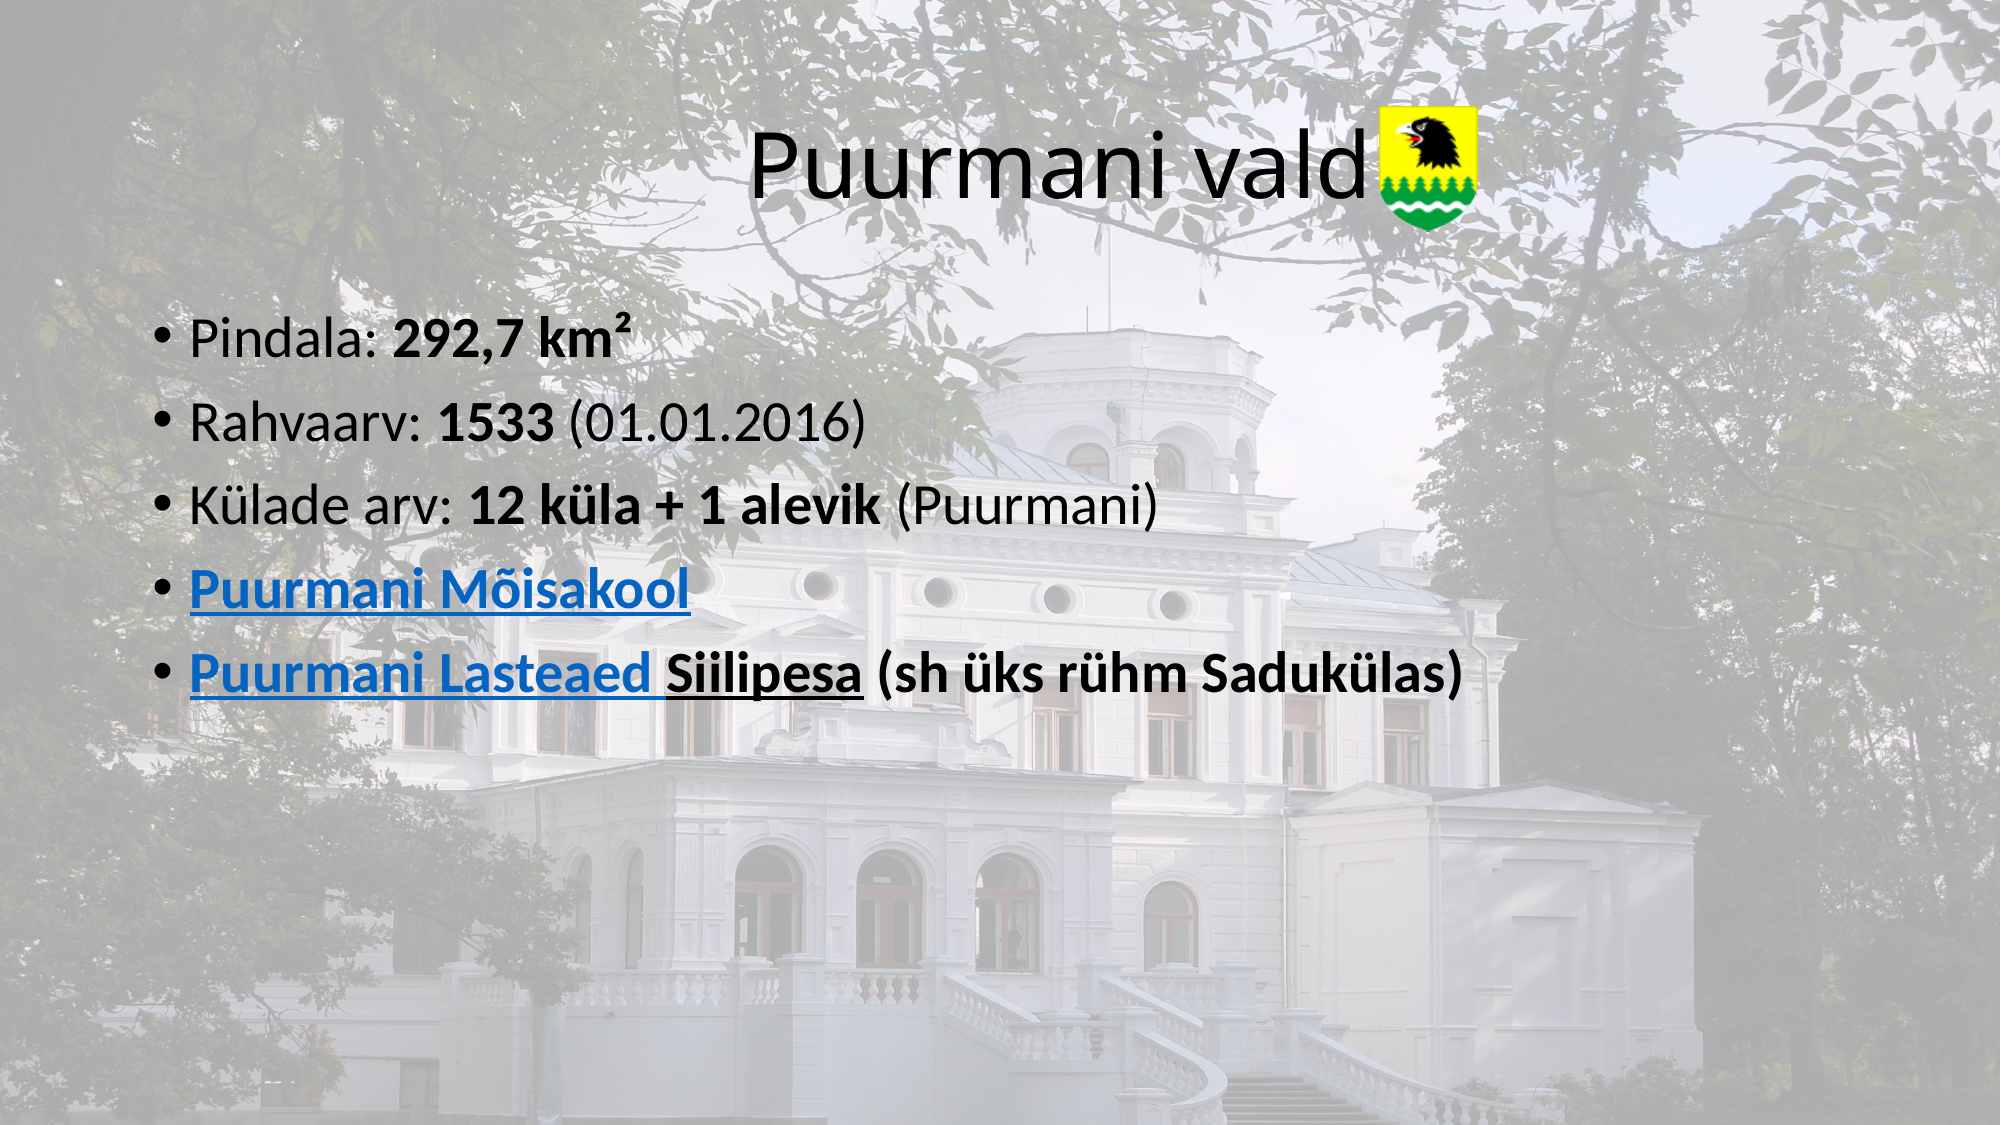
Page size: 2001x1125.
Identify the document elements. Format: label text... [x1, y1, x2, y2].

list Pindala: 292,7 km² Rahvaarv: 1533 (01.01.2016) Külade arv: 12 küla + 1 alevik (Puurmani) Puurmani Mõisakool Puurmani Lasteaed Siilipesa (sh üks rühm Sadukülas) [137, 299, 1863, 1014]
title Puurmani vald [137, 59, 1863, 278]
picture [1379, 106, 1478, 232]
